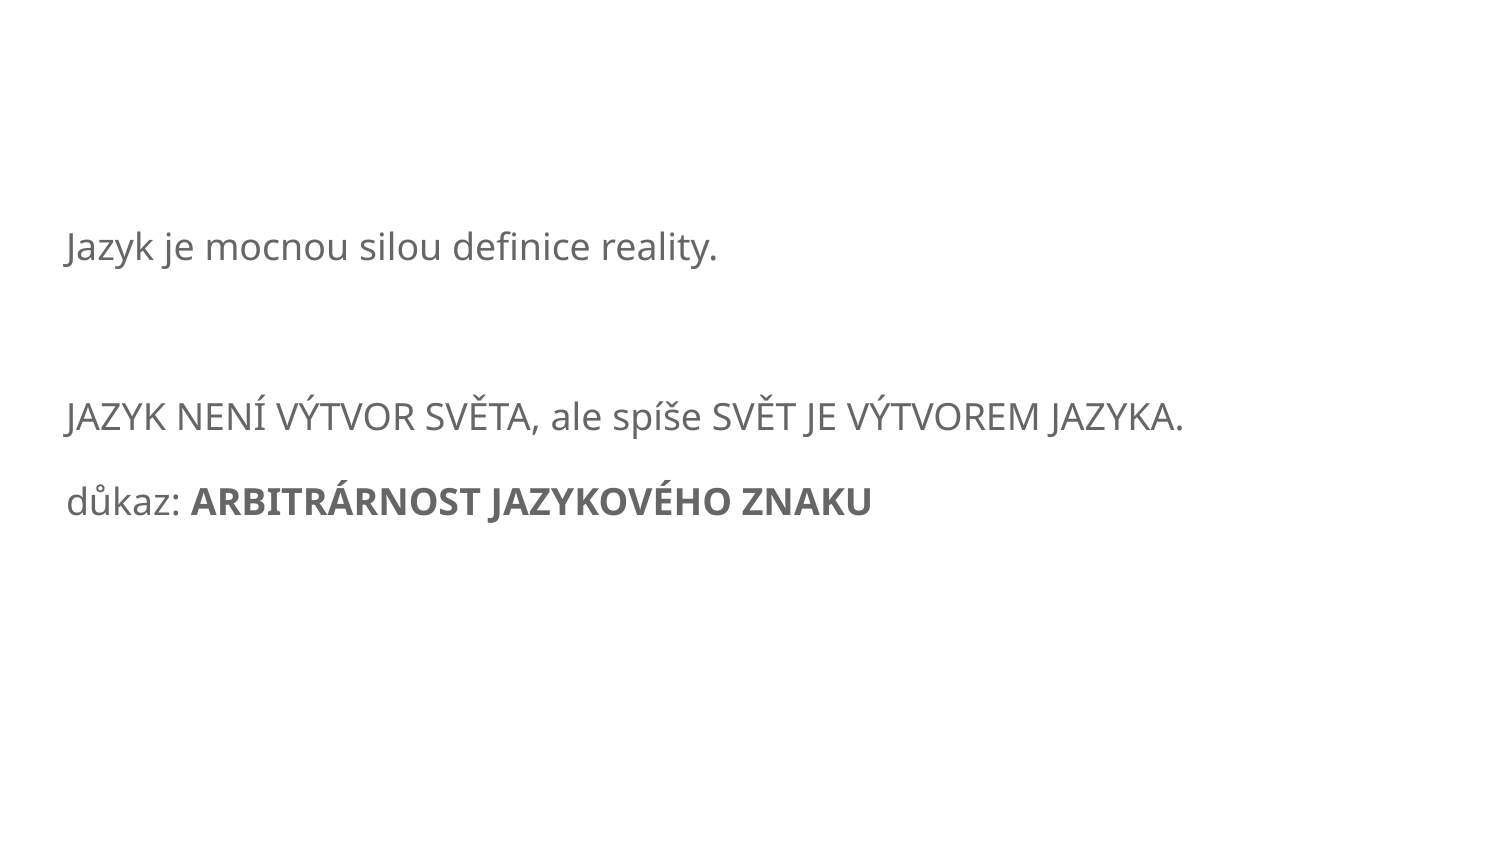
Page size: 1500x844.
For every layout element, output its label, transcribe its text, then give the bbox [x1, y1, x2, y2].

list Jazyk je mocnou silou definice reality. JAZYK NENÍ VÝTVOR SVĚTA, ale spíše SVĚT JE VÝTVOREM JAZYKA. důkaz: ARBITRÁRNOST JAZYKOVÉHO ZNAKU [51, 201, 1449, 750]
